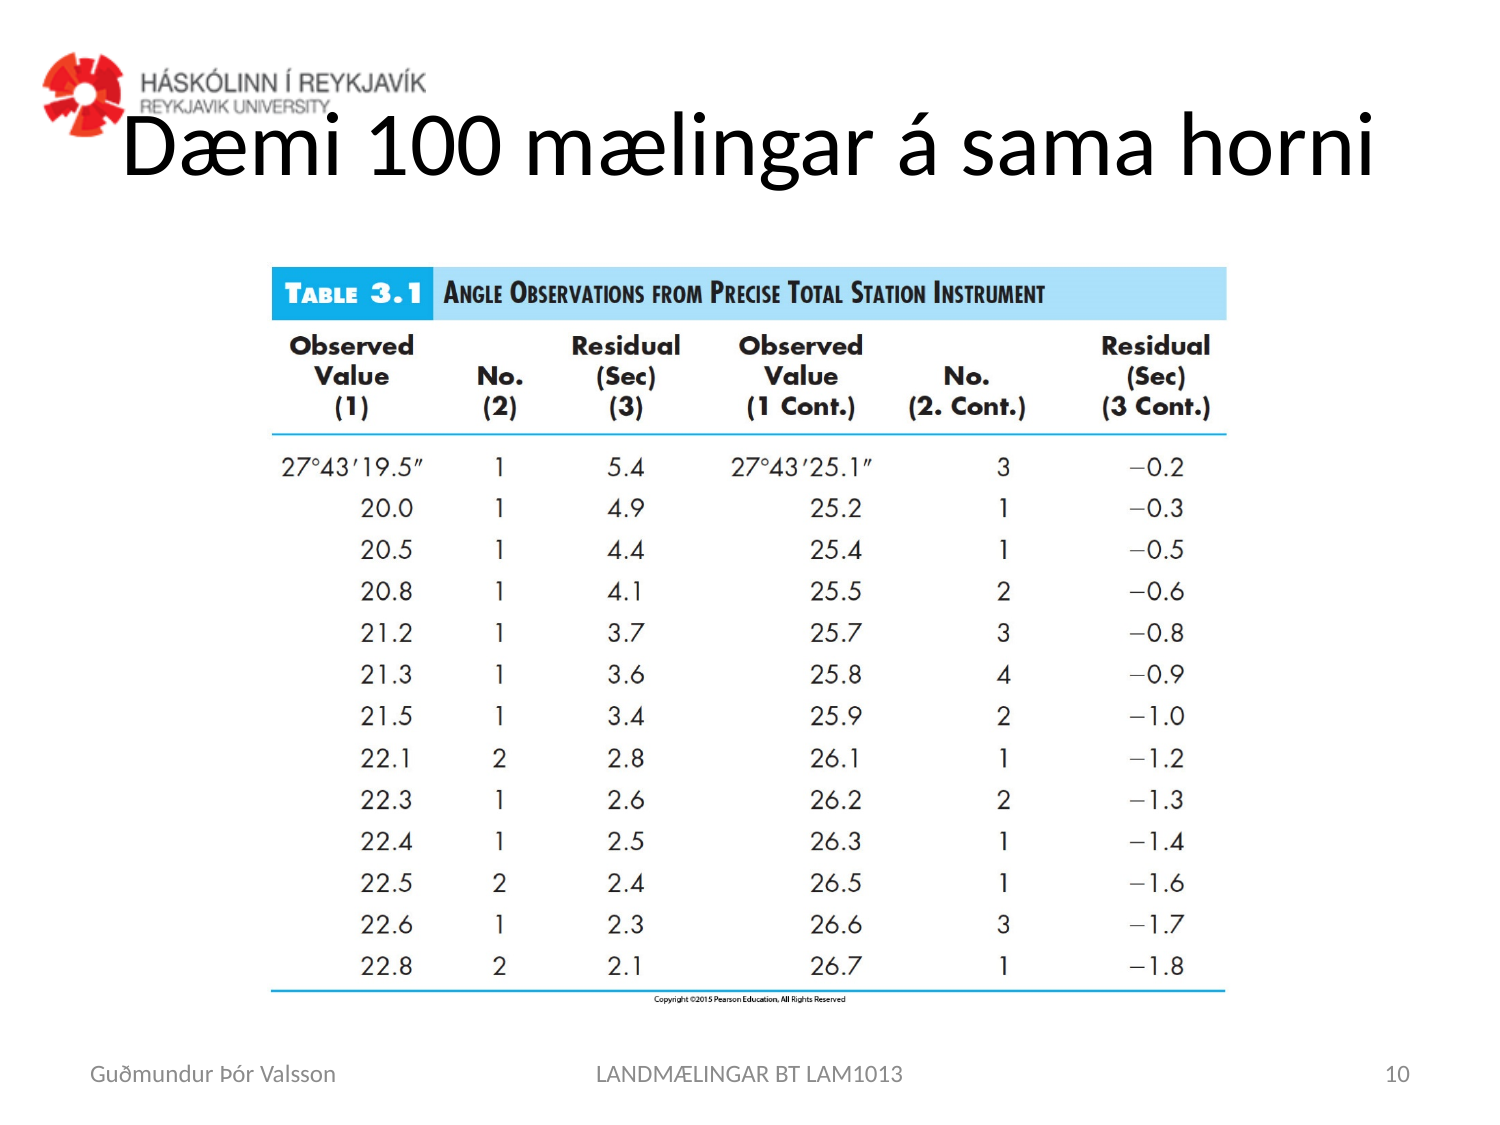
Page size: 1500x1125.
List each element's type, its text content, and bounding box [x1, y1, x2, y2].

slide_number Guðmundur Þór Valsson [75, 1042, 425, 1103]
picture [35, 35, 426, 153]
footer LANDMÆLINGAR BT LAM1013 [512, 1042, 988, 1103]
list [267, 262, 1233, 1006]
slide_number 10 [1074, 1042, 1425, 1103]
title Dæmi 100 mælingar á sama horni [75, 45, 1425, 233]
